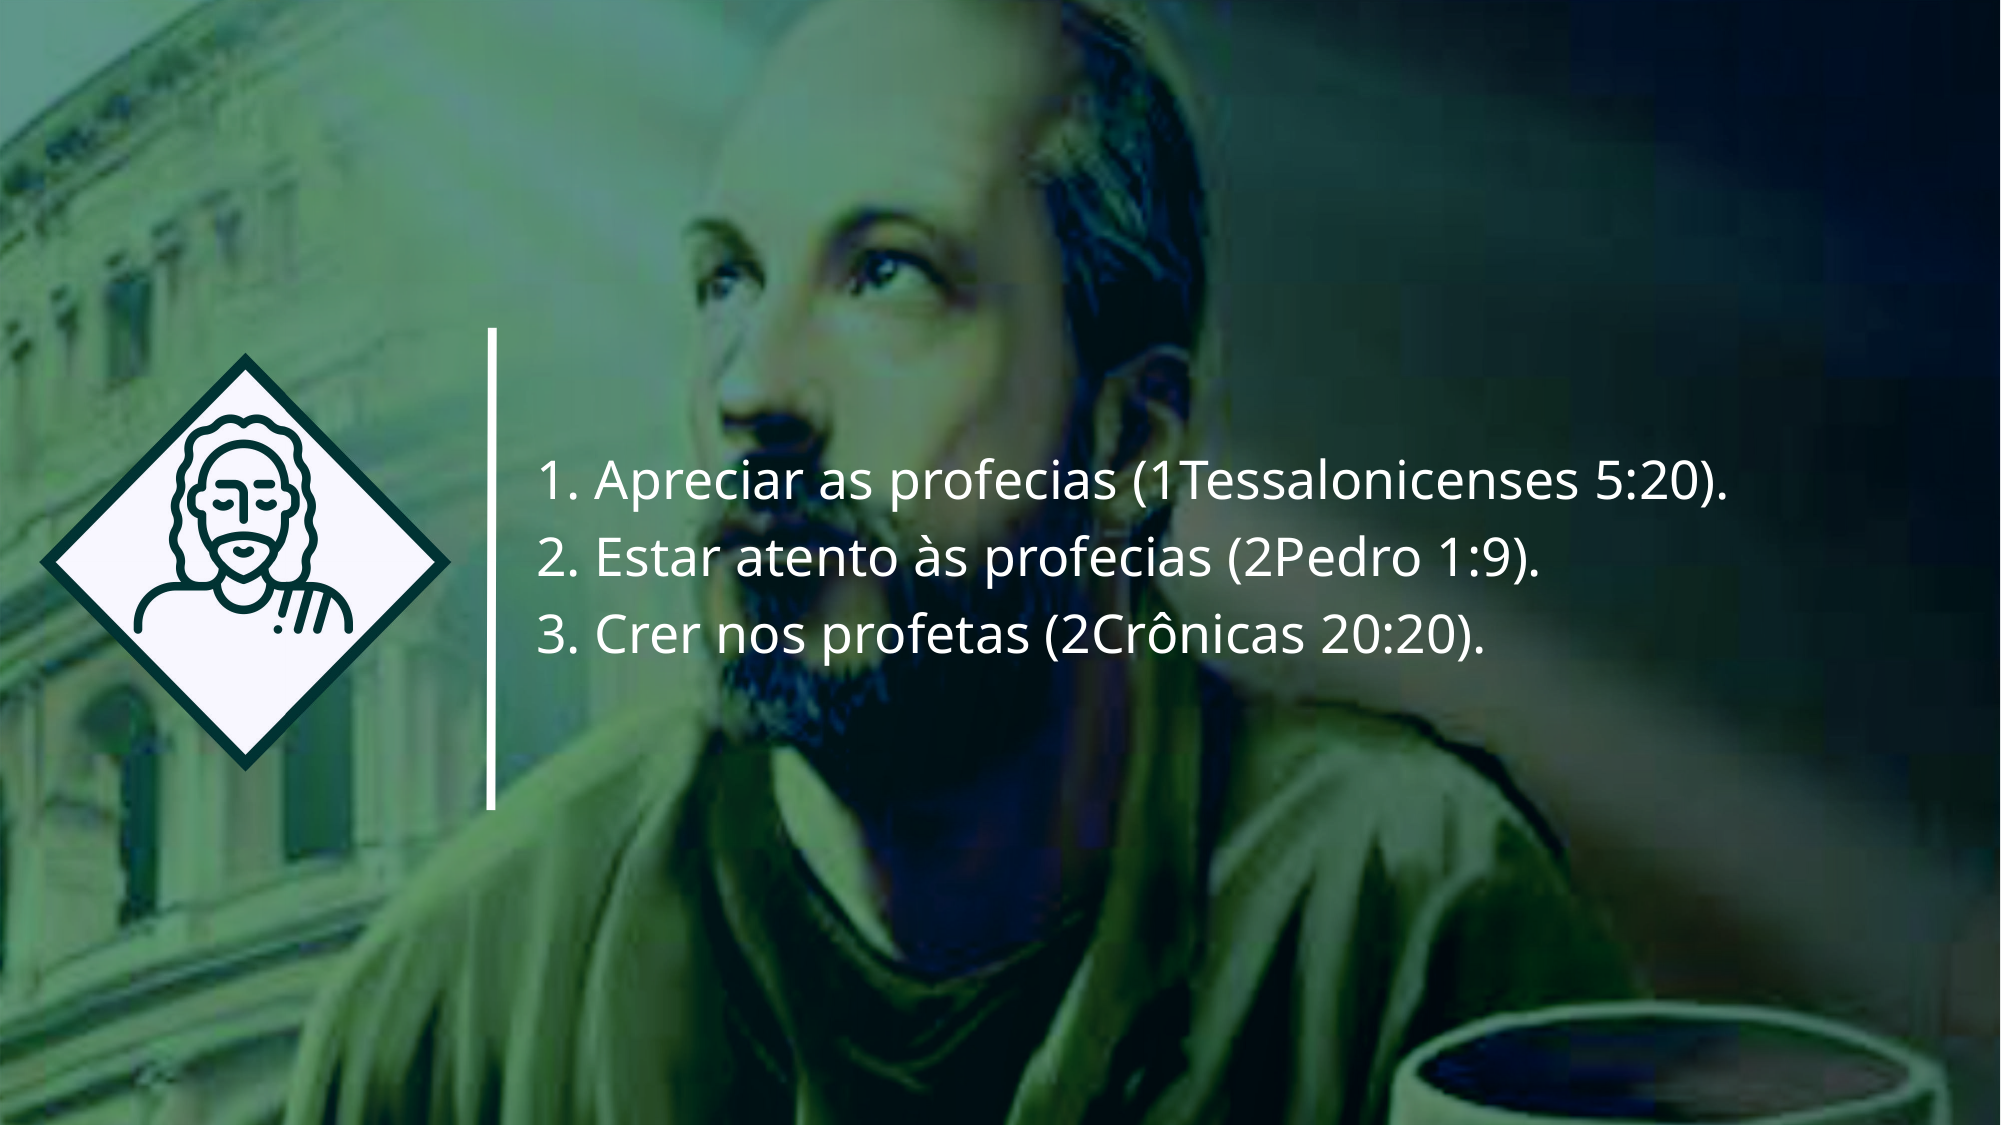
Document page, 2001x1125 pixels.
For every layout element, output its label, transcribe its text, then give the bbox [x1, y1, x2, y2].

picture [0, 0, 2001, 1125]
list 1. Apreciar as profecias (1Tessalonicenses 5:20). 2. Estar atento às profecias (2Pedro 1:9). 3. Crer nos profetas (2Crônicas 20:20). [521, 427, 1773, 691]
